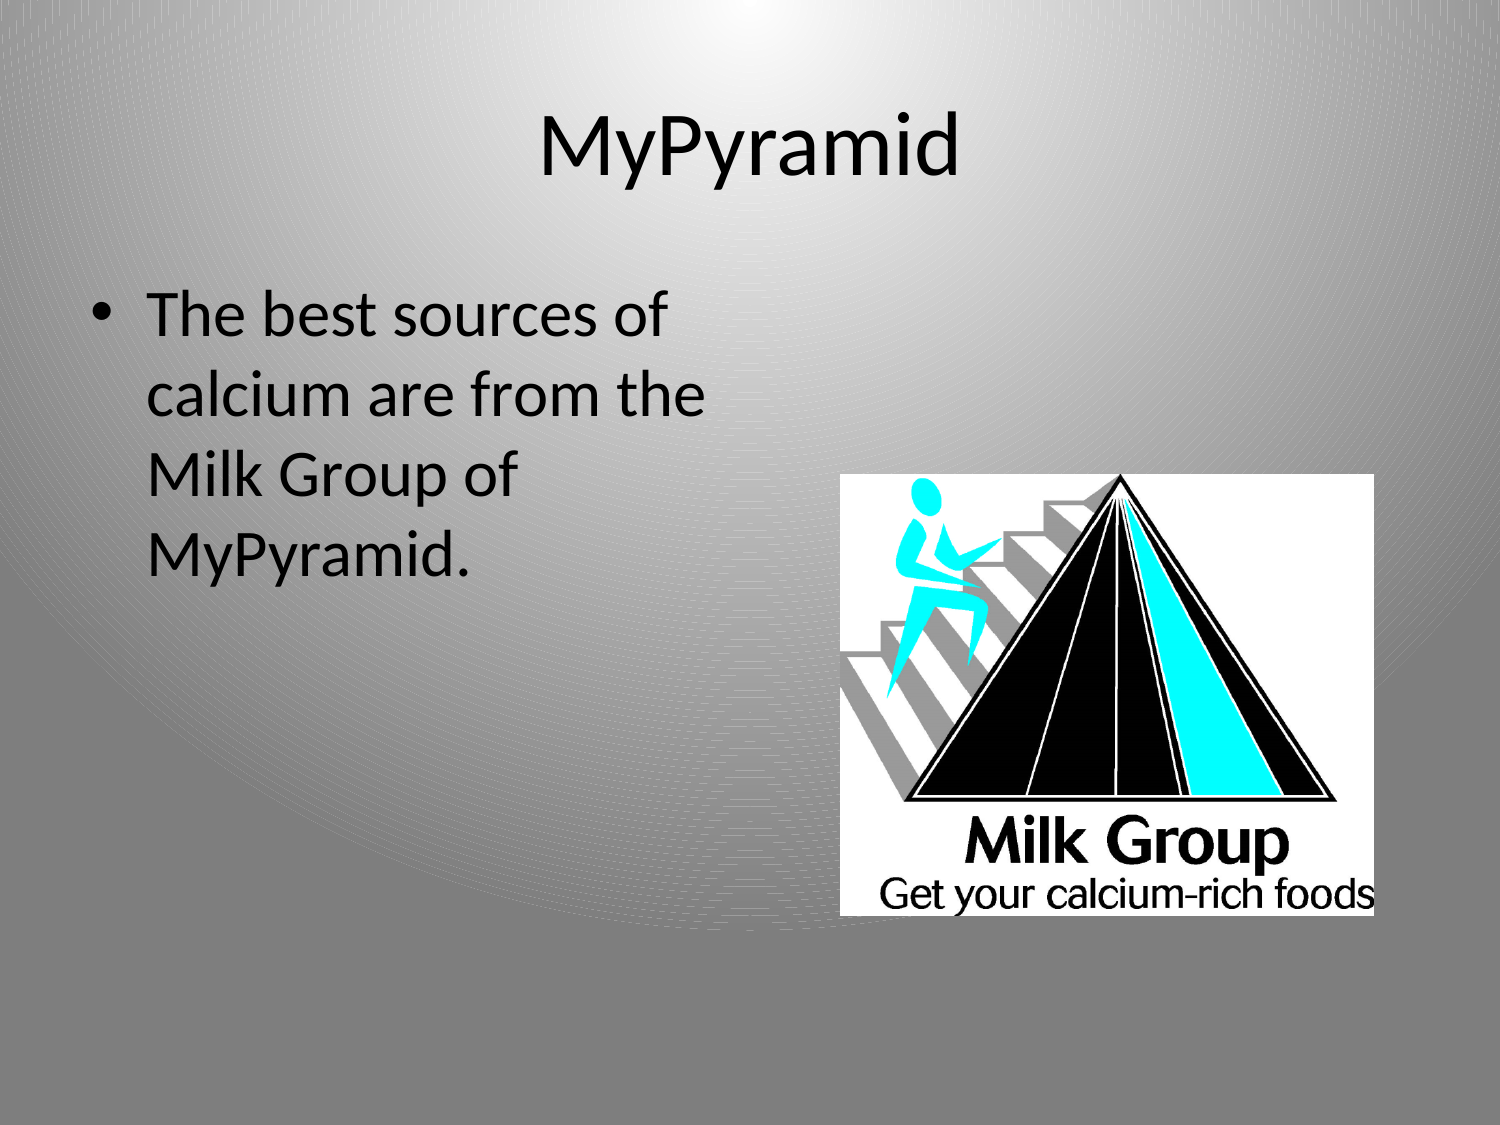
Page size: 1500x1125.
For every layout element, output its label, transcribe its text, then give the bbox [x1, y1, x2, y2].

list The best sources of calcium are from the Milk Group of MyPyramid. [75, 262, 788, 813]
picture [839, 474, 1374, 916]
title MyPyramid [75, 45, 1425, 233]
